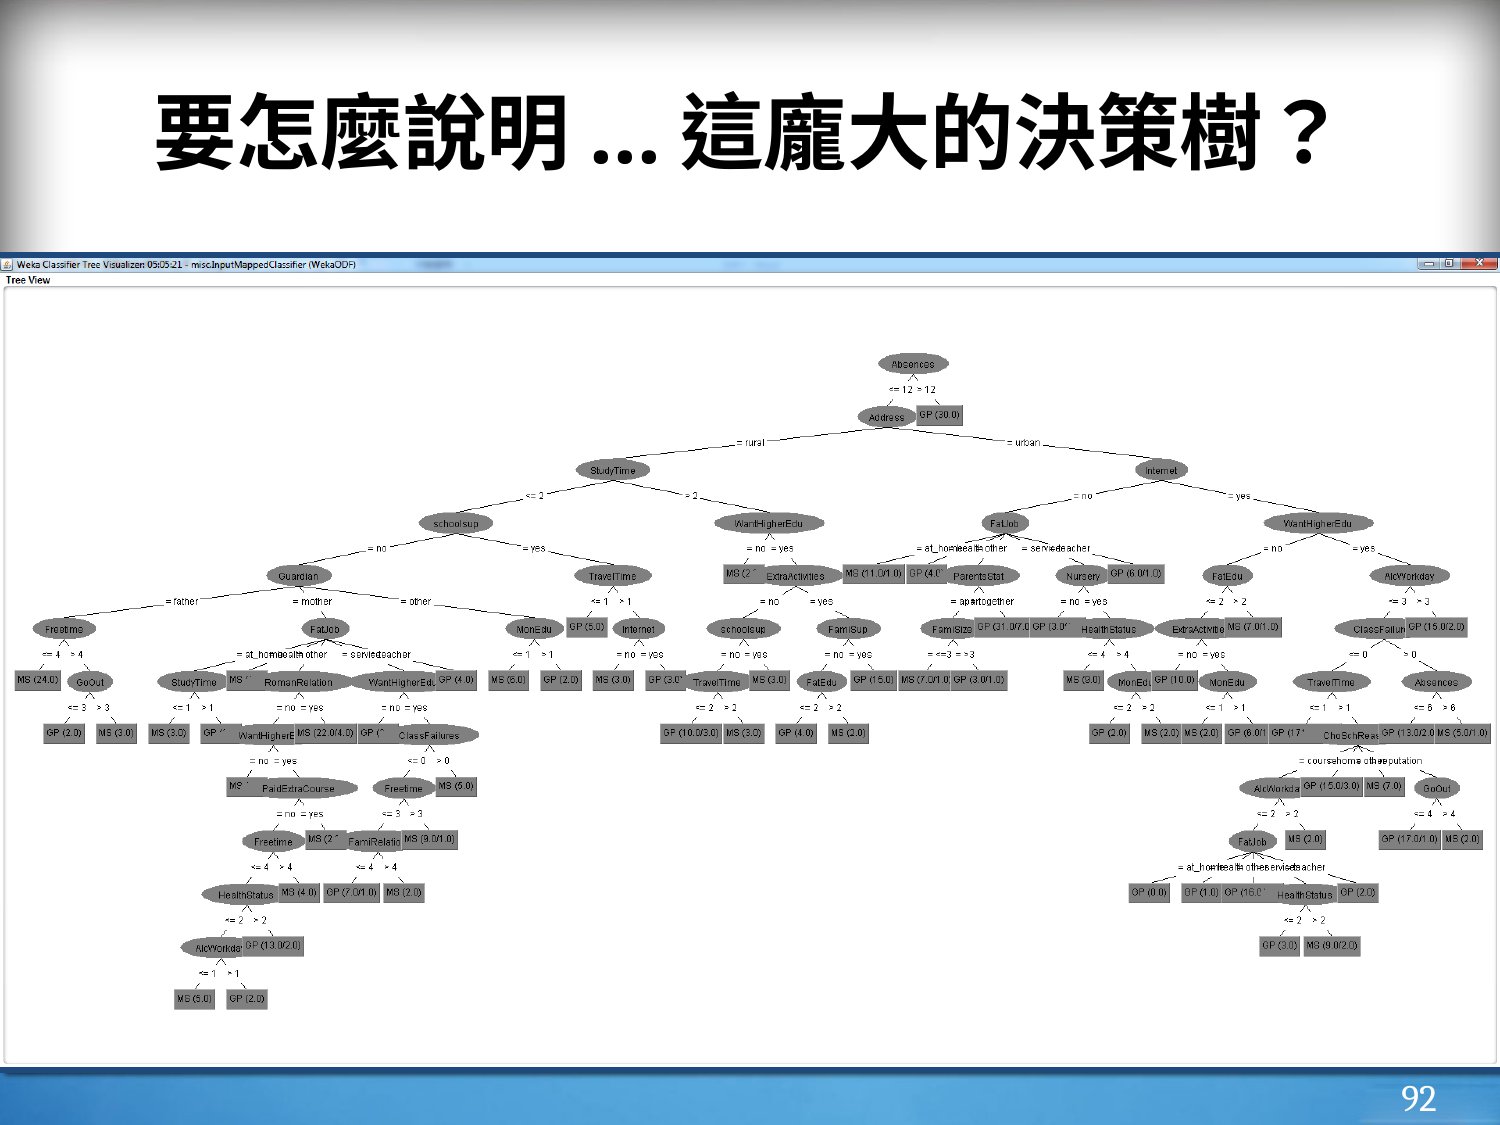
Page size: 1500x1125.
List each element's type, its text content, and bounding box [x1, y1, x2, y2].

picture [0, 0, 1500, 252]
slide_number ‹#› [1350, 1075, 1488, 1118]
title 要怎麼說明...這龐大的決策樹？ [78, 27, 1422, 232]
picture [0, 1073, 1500, 1125]
picture [0, 257, 1500, 1067]
